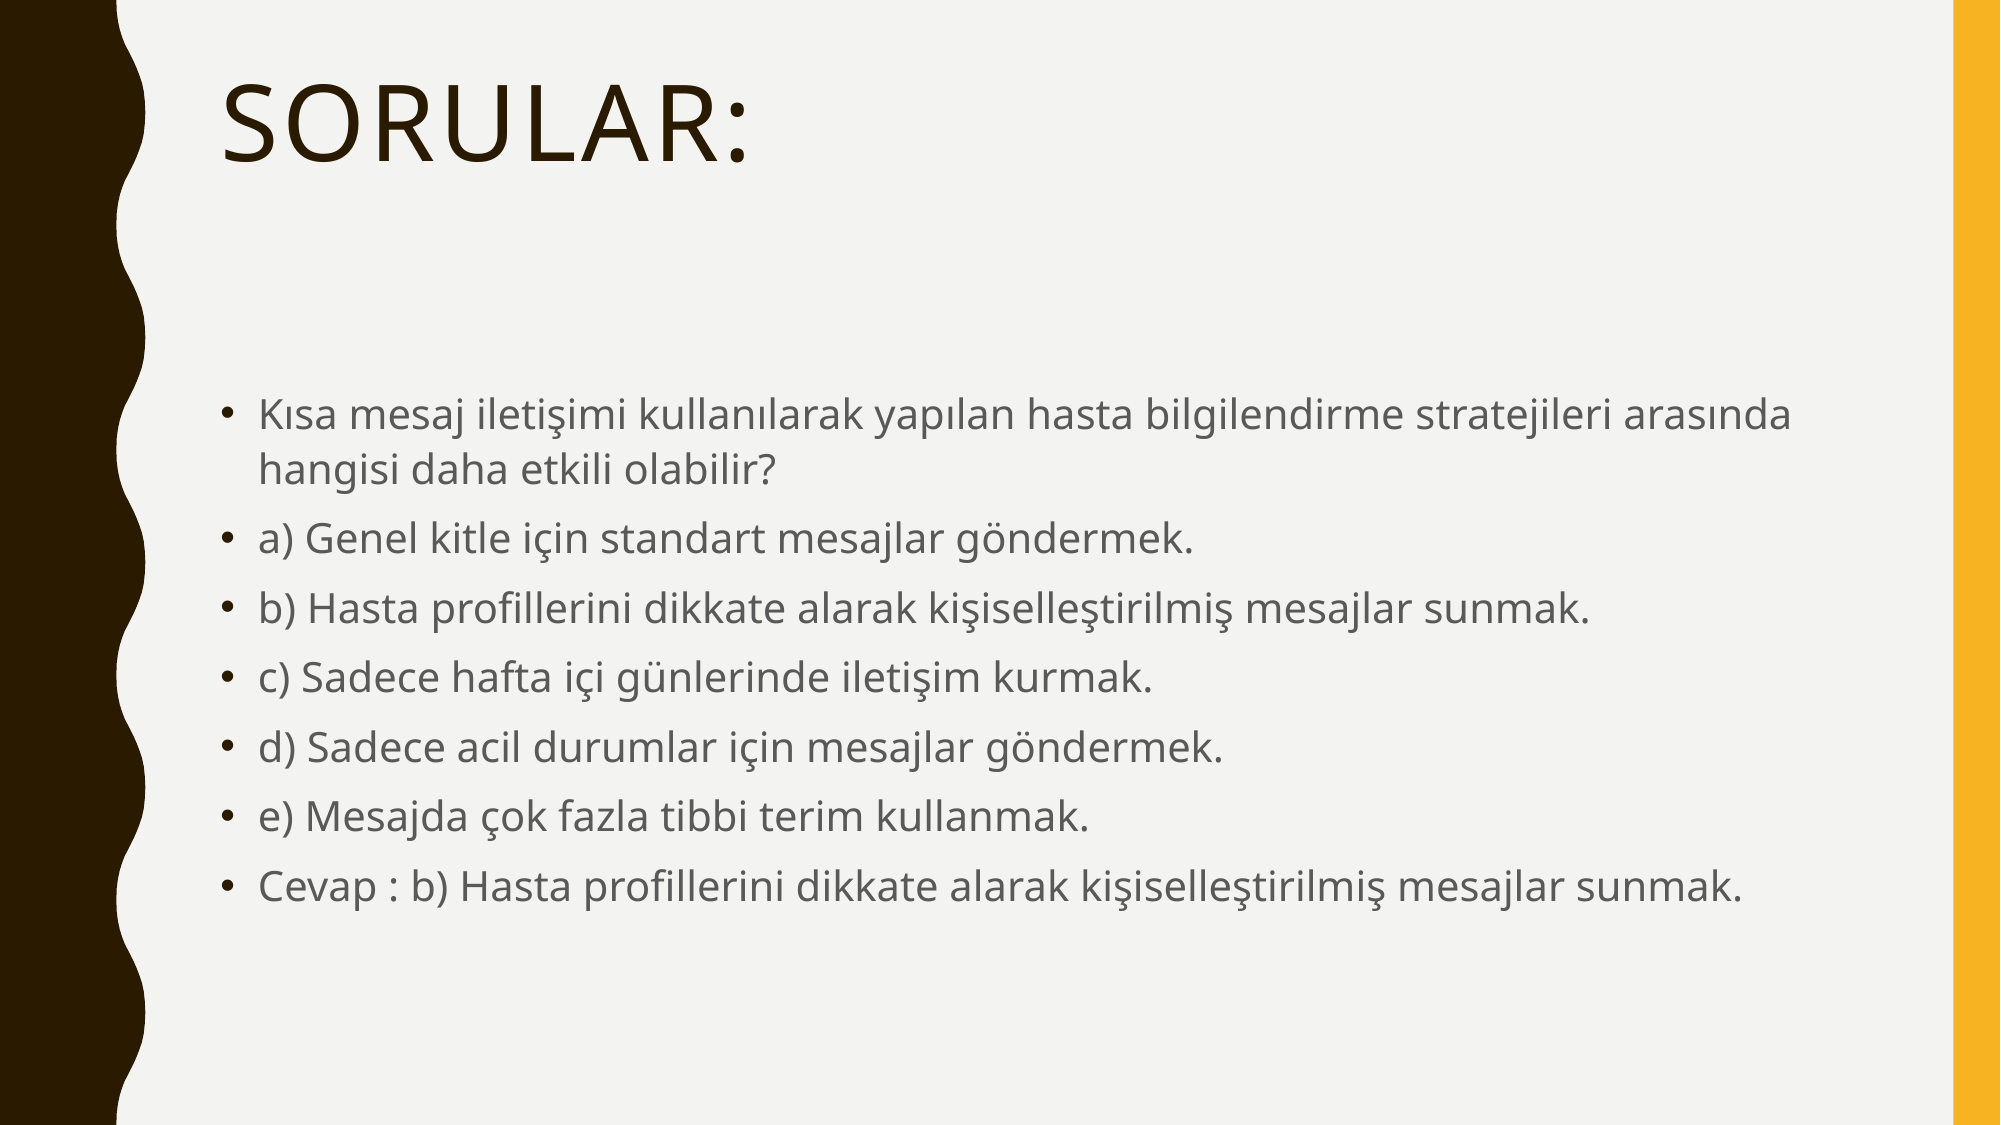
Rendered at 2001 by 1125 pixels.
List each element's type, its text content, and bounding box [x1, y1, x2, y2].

list Kısa mesaj iletişimi kullanılarak yapılan hasta bilgilendirme stratejileri arasında hangisi daha etkili olabilir? a) Genel kitle için standart mesajlar göndermek. b) Hasta profillerini dikkate alarak kişiselleştirilmiş mesajlar sunmak. c) Sadece hafta içi günlerinde iletişim kurmak. d) Sadece acil durumlar için mesajlar göndermek. e) Mesajda çok fazla tibbi terim kullanmak. Cevap : b) Hasta profillerini dikkate alarak kişiselleştirilmiş mesajlar sunmak. [205, 375, 1875, 965]
title Sorular: [205, 62, 1875, 308]
